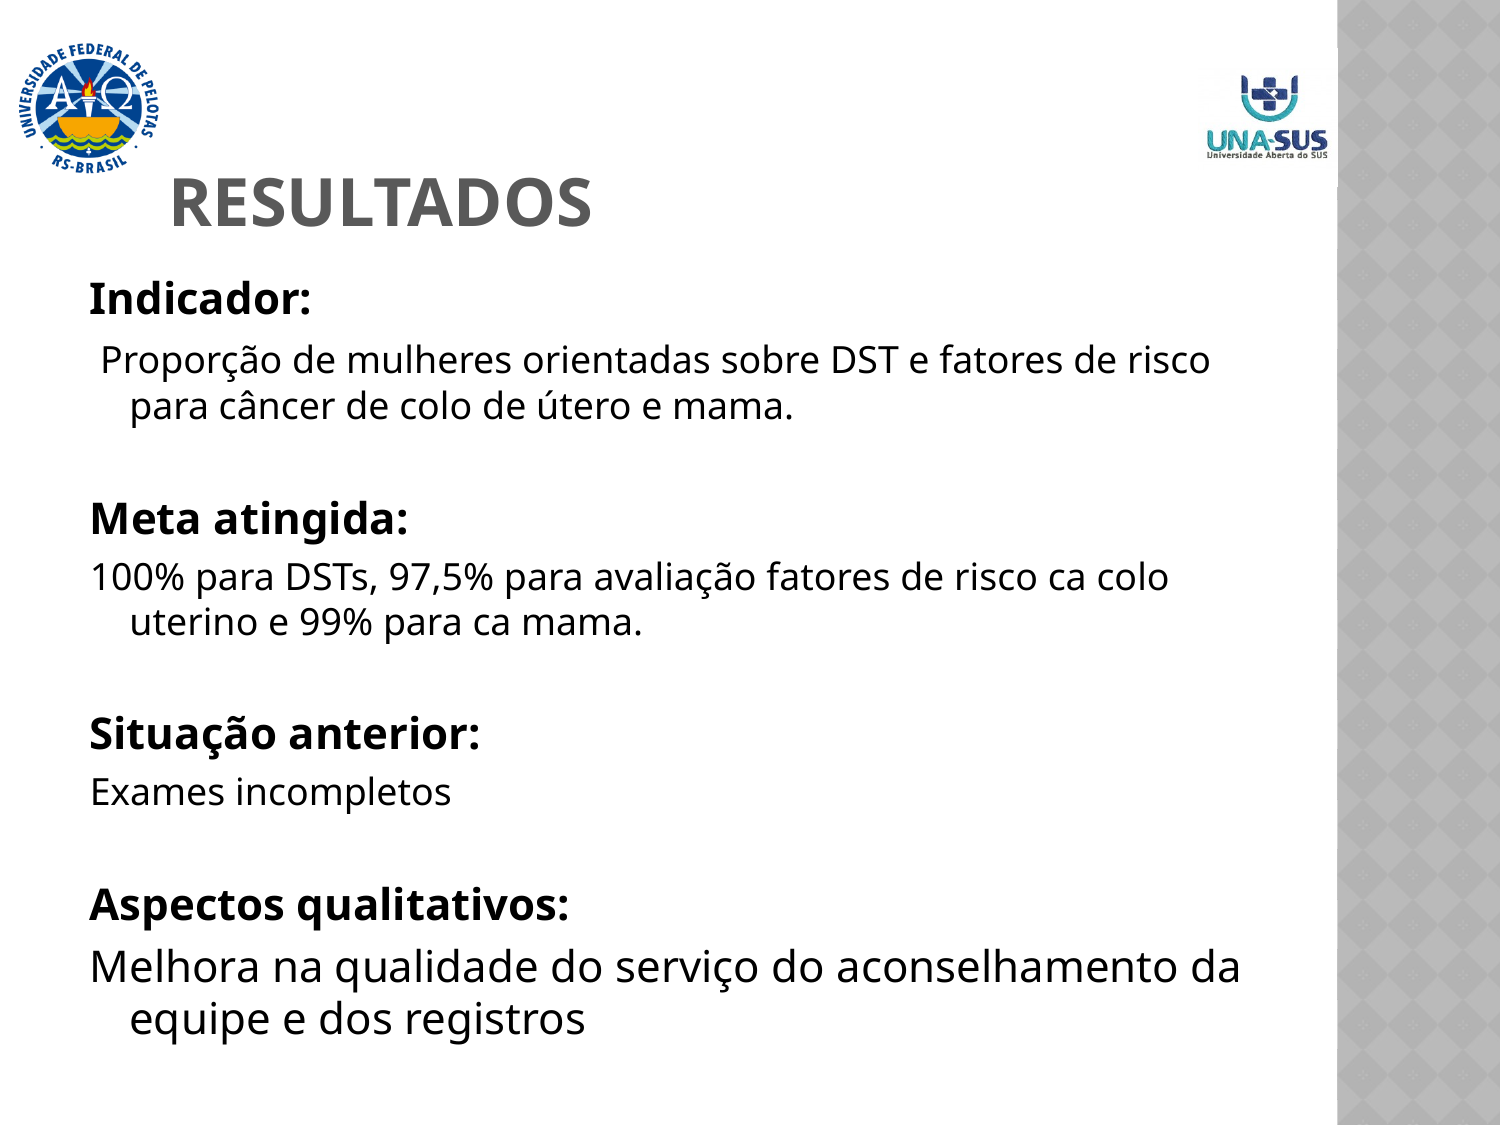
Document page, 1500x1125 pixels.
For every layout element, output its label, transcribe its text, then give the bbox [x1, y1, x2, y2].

picture [5, 30, 172, 186]
list Indicador: Proporção de mulheres orientadas sobre DST e fatores de risco para câncer de colo de útero e mama. Meta atingida: 100% para DSTs, 97,5% para avaliação fatores de risco ca colo uterino e 99% para ca mama. Situação anterior: Exames incompletos Aspectos qualitativos: Melhora na qualidade do serviço do aconselhamento da equipe e dos registros [75, 264, 1263, 1059]
picture [1198, 48, 1338, 187]
title RESULTADOS [75, 52, 1263, 240]
